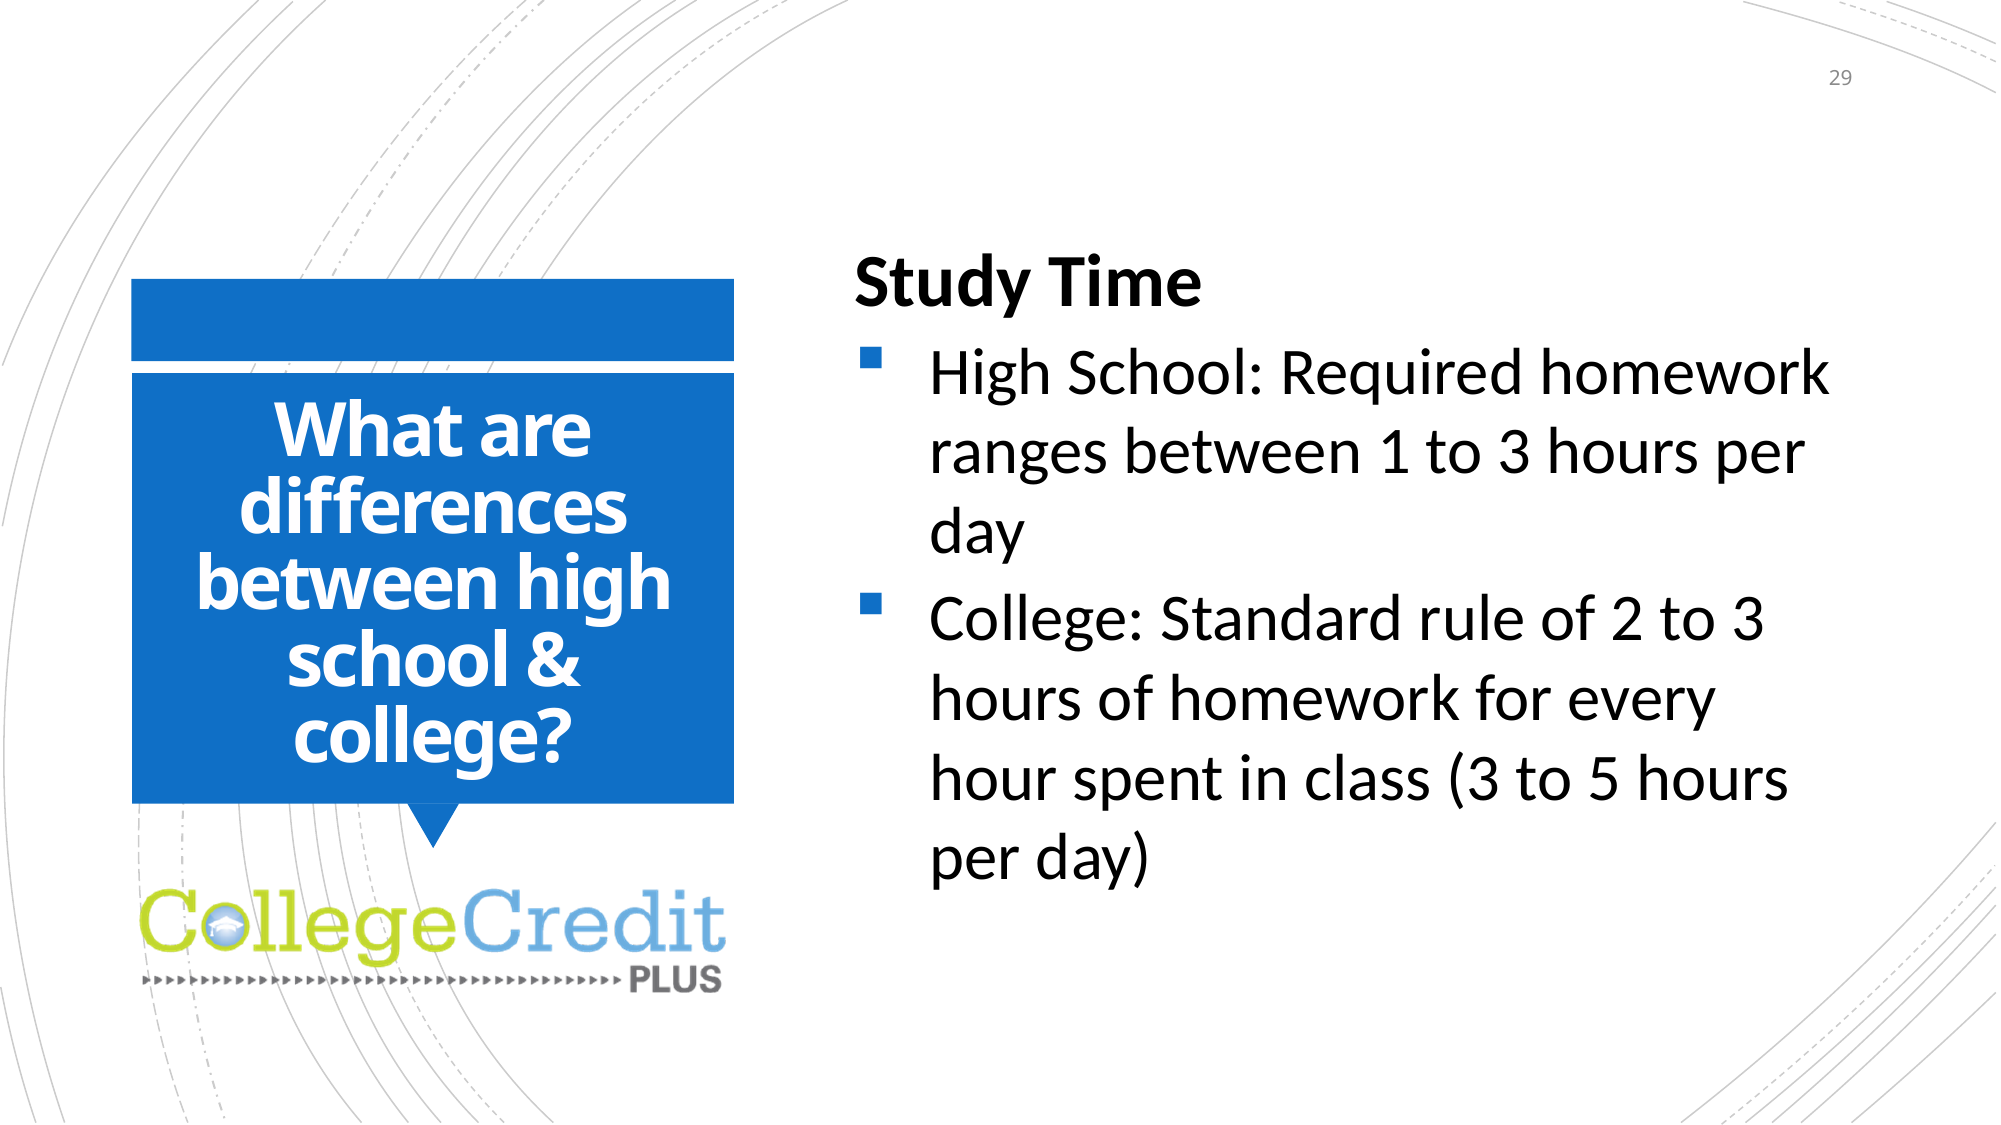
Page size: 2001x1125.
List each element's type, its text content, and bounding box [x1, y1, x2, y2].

slide_number 29 [1717, 52, 1868, 105]
list Study Time High School: Required homework ranges between 1 to 3 hours per day College: Standard rule of 2 to 3 hours of homework for every hour spent in class (3 to 5 hours per day) [839, 131, 1871, 993]
picture [139, 888, 726, 993]
title What are differences between high school & college? [145, 385, 720, 789]
